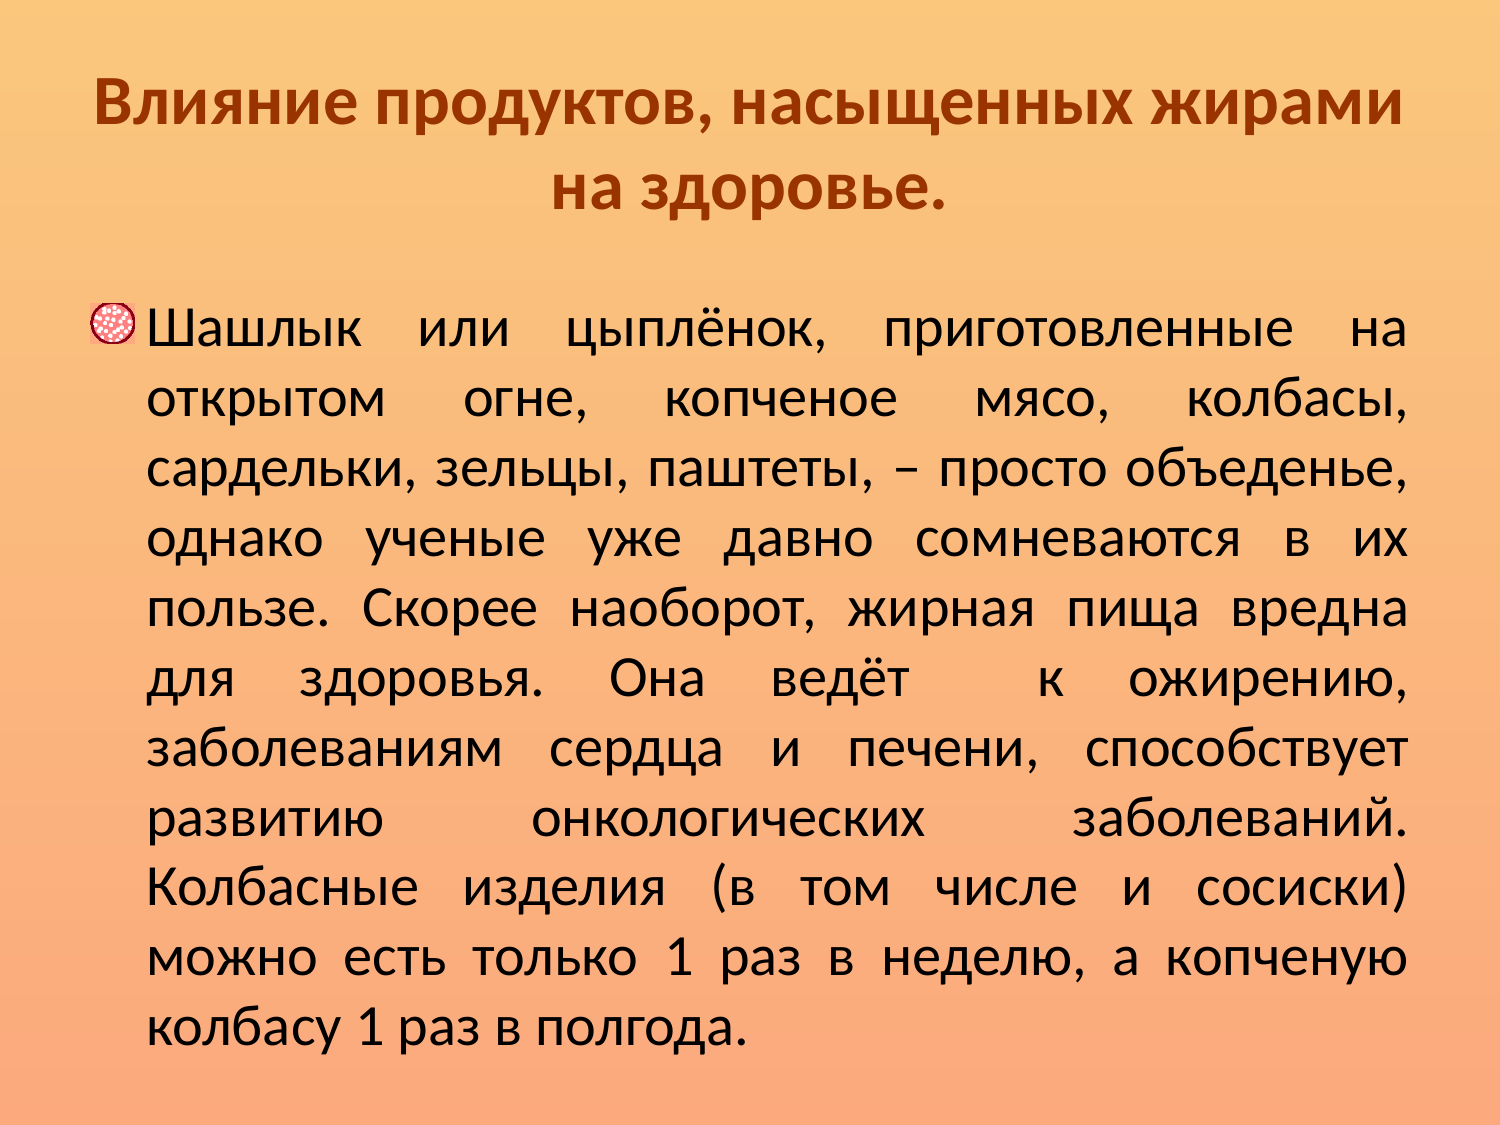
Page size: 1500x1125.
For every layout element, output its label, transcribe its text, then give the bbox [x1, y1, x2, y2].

list Шашлык или цыплёнок, приготовленные на открытом огне, копченое мясо, колбасы, сардельки, зельцы, паштеты, – просто объеденье, однако ученые уже давно сомневаются в их пользе. Скорее наоборот, жирная пища вредна для здоровья. Она ведёт к ожирению, заболеваниям сердца и печени, способствует развитию онкологических заболеваний. Колбасные изделия (в том числе и сосиски) можно есть только 1 раз в неделю, а копченую колбасу 1 раз в полгода. [75, 281, 1425, 1125]
title Влияние продуктов, насыщенных жирами на здоровье. [75, 45, 1425, 233]
picture [90, 303, 135, 344]
